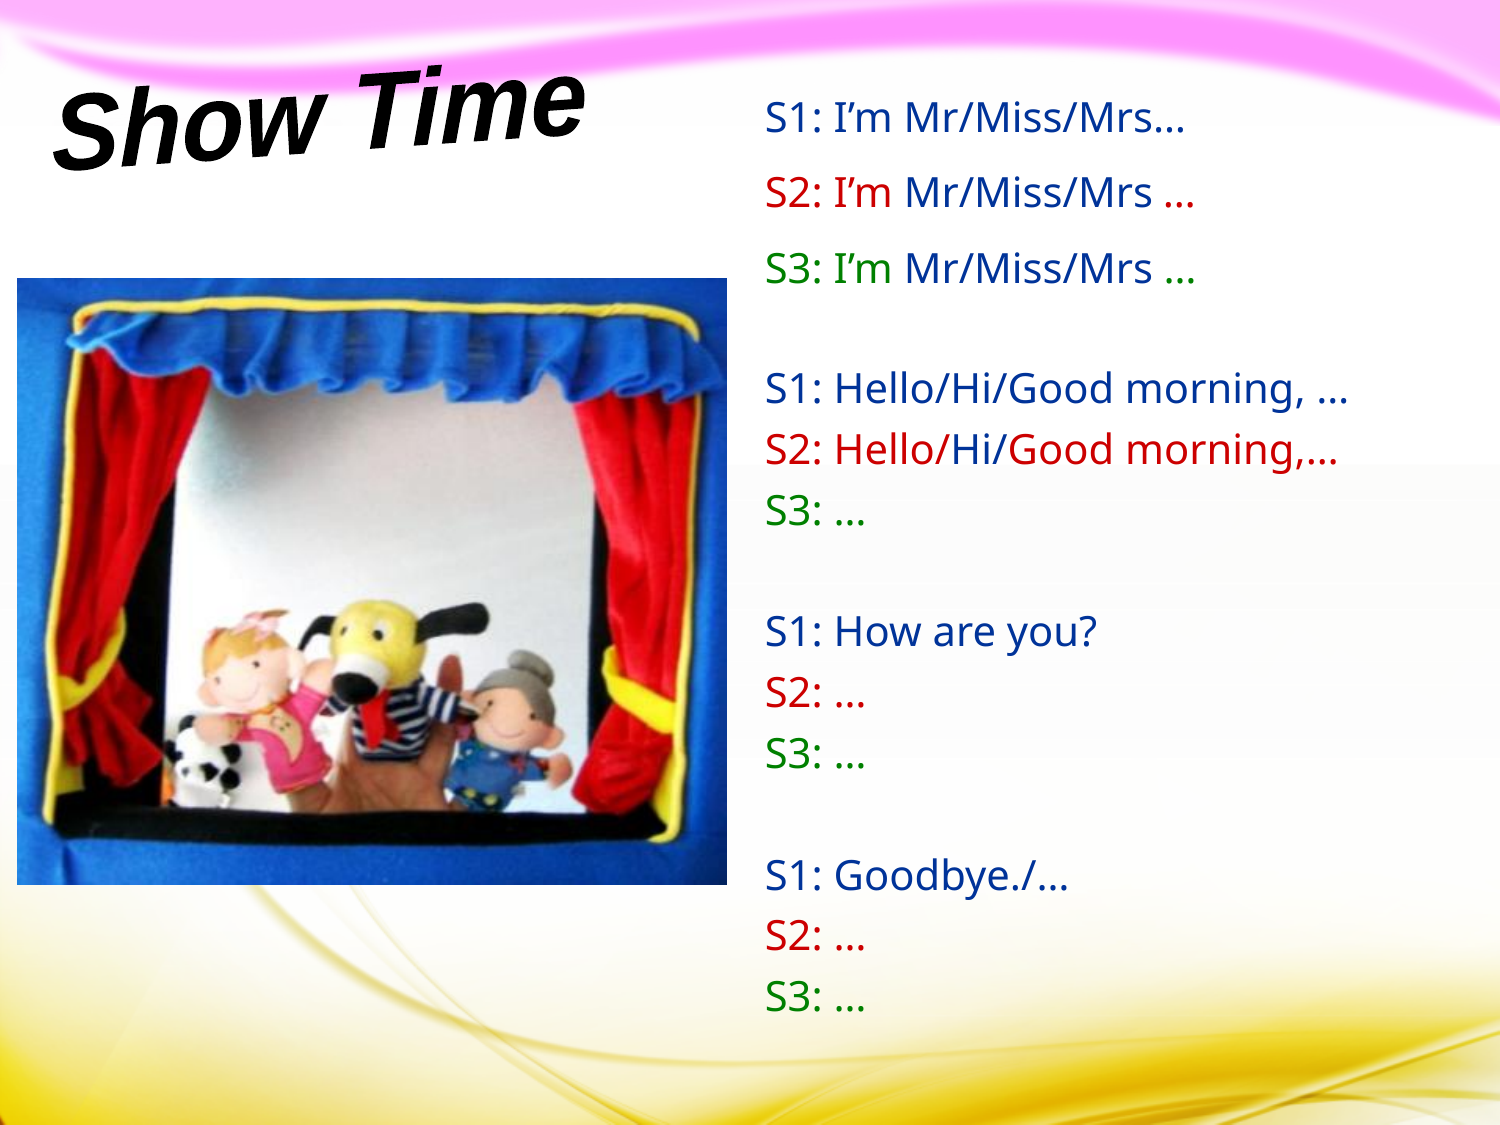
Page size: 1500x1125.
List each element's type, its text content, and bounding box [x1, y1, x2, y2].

text_box S1: Hello/Hi/Good morning, … S2: Hello/Hi/Good morning,… S3: … S1: How are you? S2: … S3: … S1: Goodbye./… S2: … S3: … [749, 364, 1453, 1028]
text_box S1: I’m Mr/Miss/Mrs… S2: I’m Mr/Miss/Mrs … S3: I’m Mr/Miss/Mrs … [749, 135, 1453, 300]
picture [0, 0, 1500, 1125]
